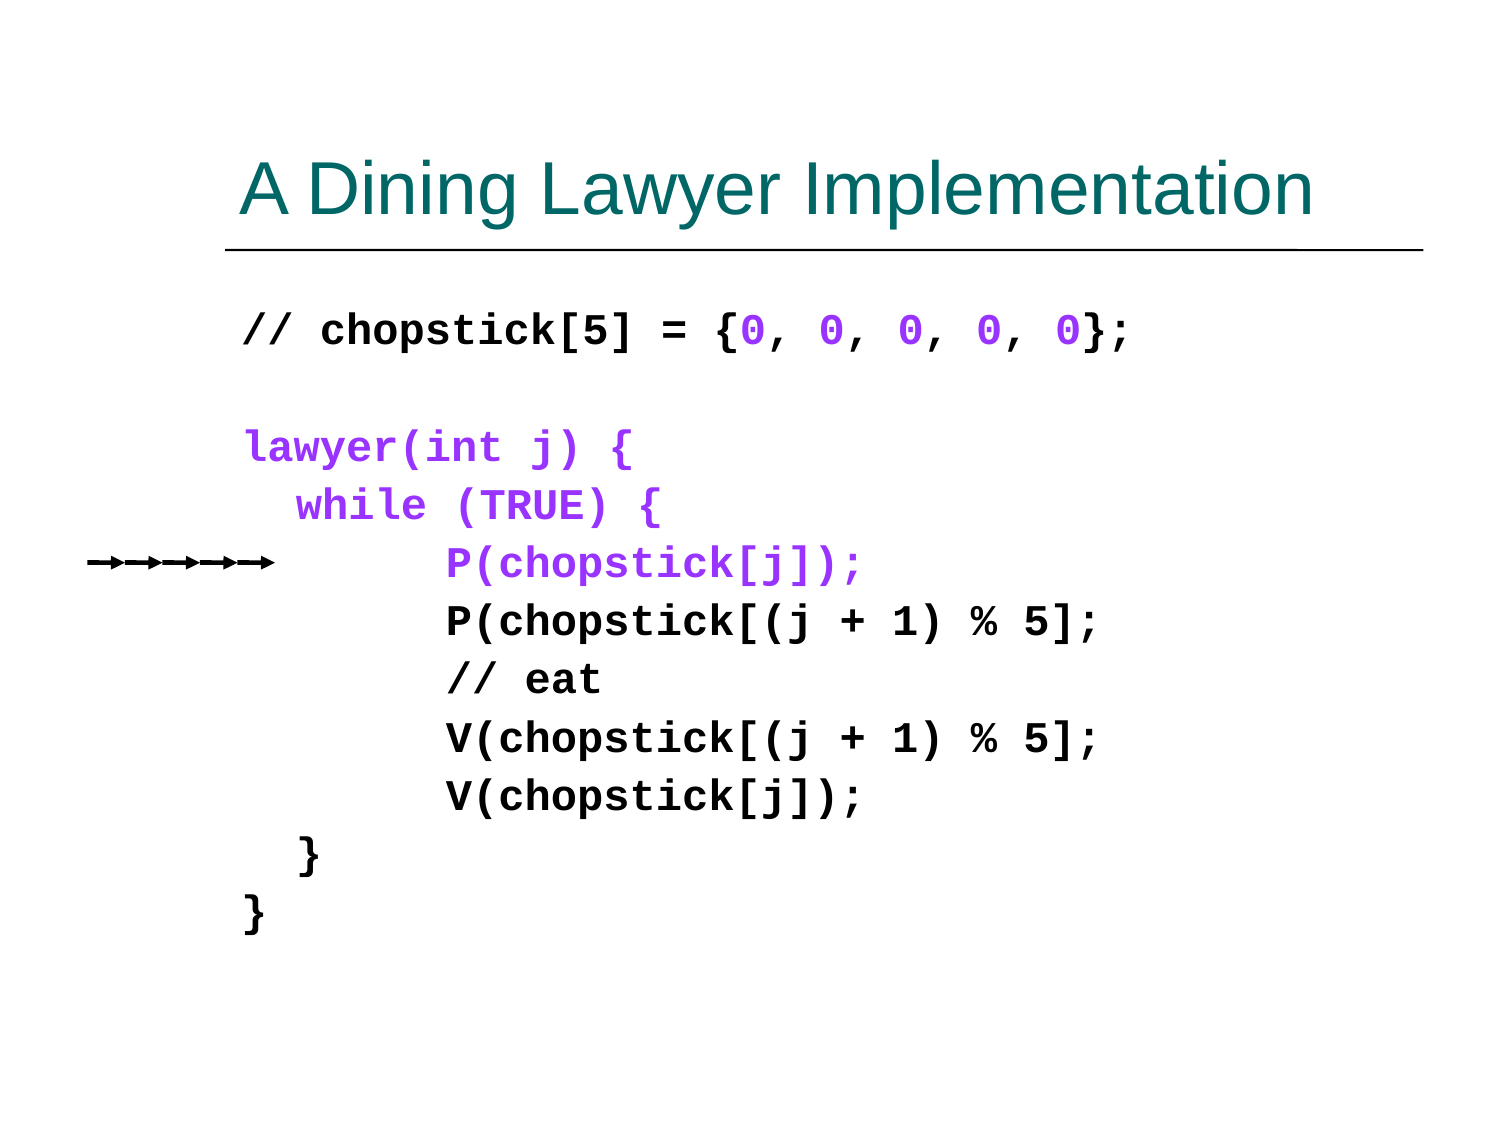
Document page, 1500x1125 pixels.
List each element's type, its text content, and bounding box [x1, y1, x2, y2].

text_box // chopstick[5] = {0, 0, 0, 0, 0}; lawyer(int j) { while (TRUE) { P(chopstick[j]); P(chopstick[(j + 1) % 5]; // eat V(chopstick[(j + 1) % 5]; V(chopstick[j]); } } [224, 299, 1425, 975]
text_box [200, 556, 238, 569]
text_box [238, 556, 275, 569]
text_box [163, 556, 200, 569]
text_box A Dining Lawyer Implementation [224, 49, 1425, 237]
text_box [125, 556, 163, 569]
text_box [87, 556, 125, 569]
